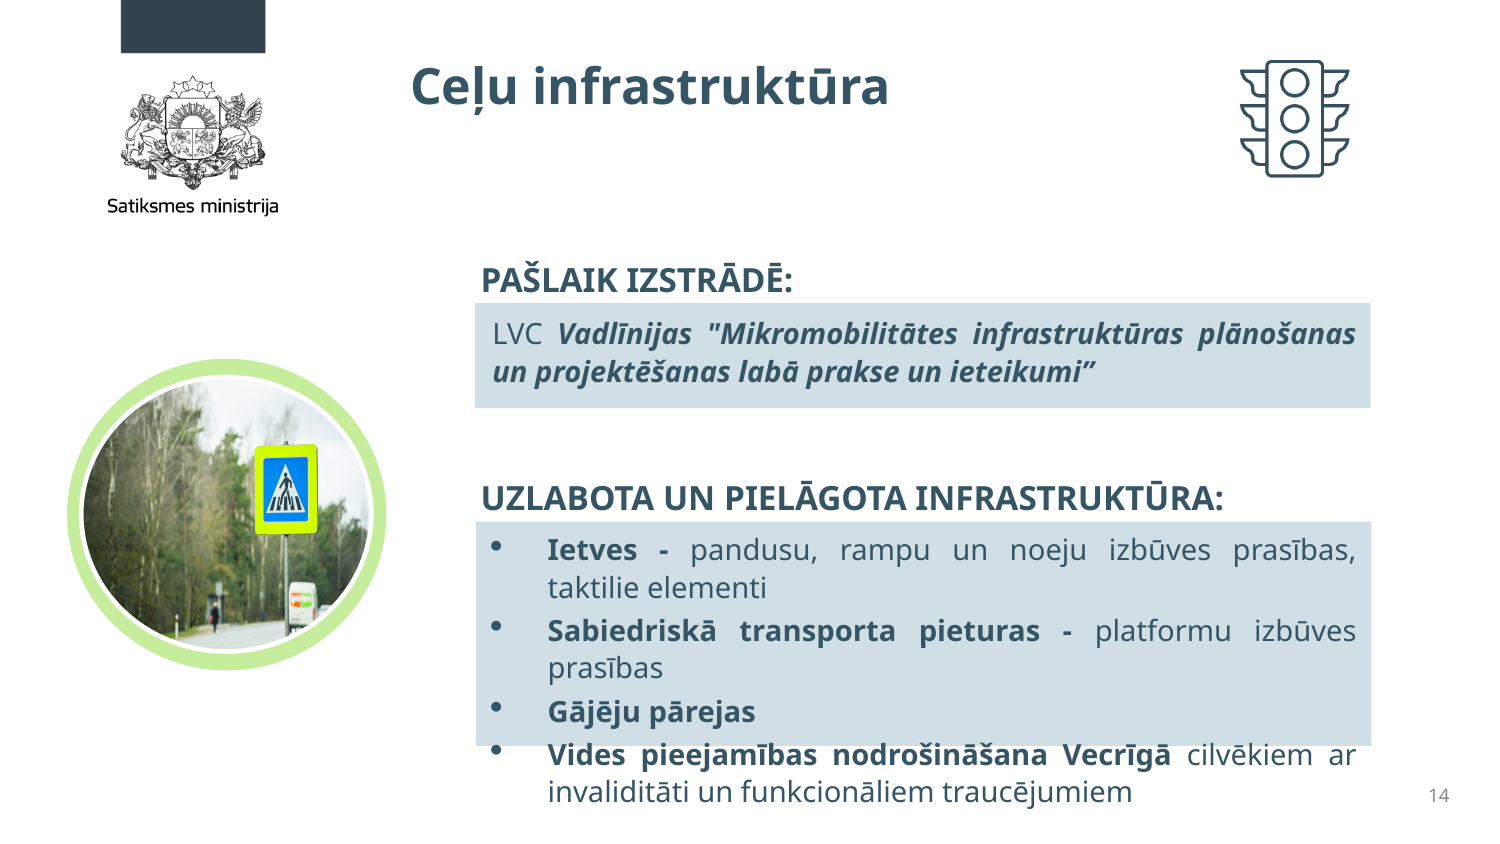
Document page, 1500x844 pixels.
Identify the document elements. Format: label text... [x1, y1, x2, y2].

picture [1215, 40, 1373, 198]
text_box UZLABOTA UN PIELĀGOTA INFRASTRUKTŪRA: [465, 466, 1313, 529]
text_box [376, 459, 387, 570]
text_box [67, 466, 75, 563]
picture [80, 376, 372, 652]
slide_number 14 [1400, 778, 1466, 816]
text_box [169, 660, 285, 671]
text_box LVC Vadlīnijas "Mikromobilitātes infrastruktūras plānošanas un projektēšanas labā prakse un ieteikumi” [476, 305, 1373, 408]
list Ietves - pandusu, rampu un noeju izbūves prasības, taktilie elementi Sabiedriskā transporta pieturas - platformu izbūves prasības Gājēju pārejas Vides pieejamības nodrošināšana Vecrīgā cilvēkiem ar invaliditāti un funkcionāliem traucējumiem [476, 521, 1373, 746]
text_box Ceļu infrastruktūra [394, 46, 1210, 175]
text_box PAŠLAIK IZSTRĀDĒ: [465, 248, 1313, 311]
text_box [155, 358, 298, 375]
text_box [473, 301, 1373, 410]
picture [48, 0, 338, 321]
